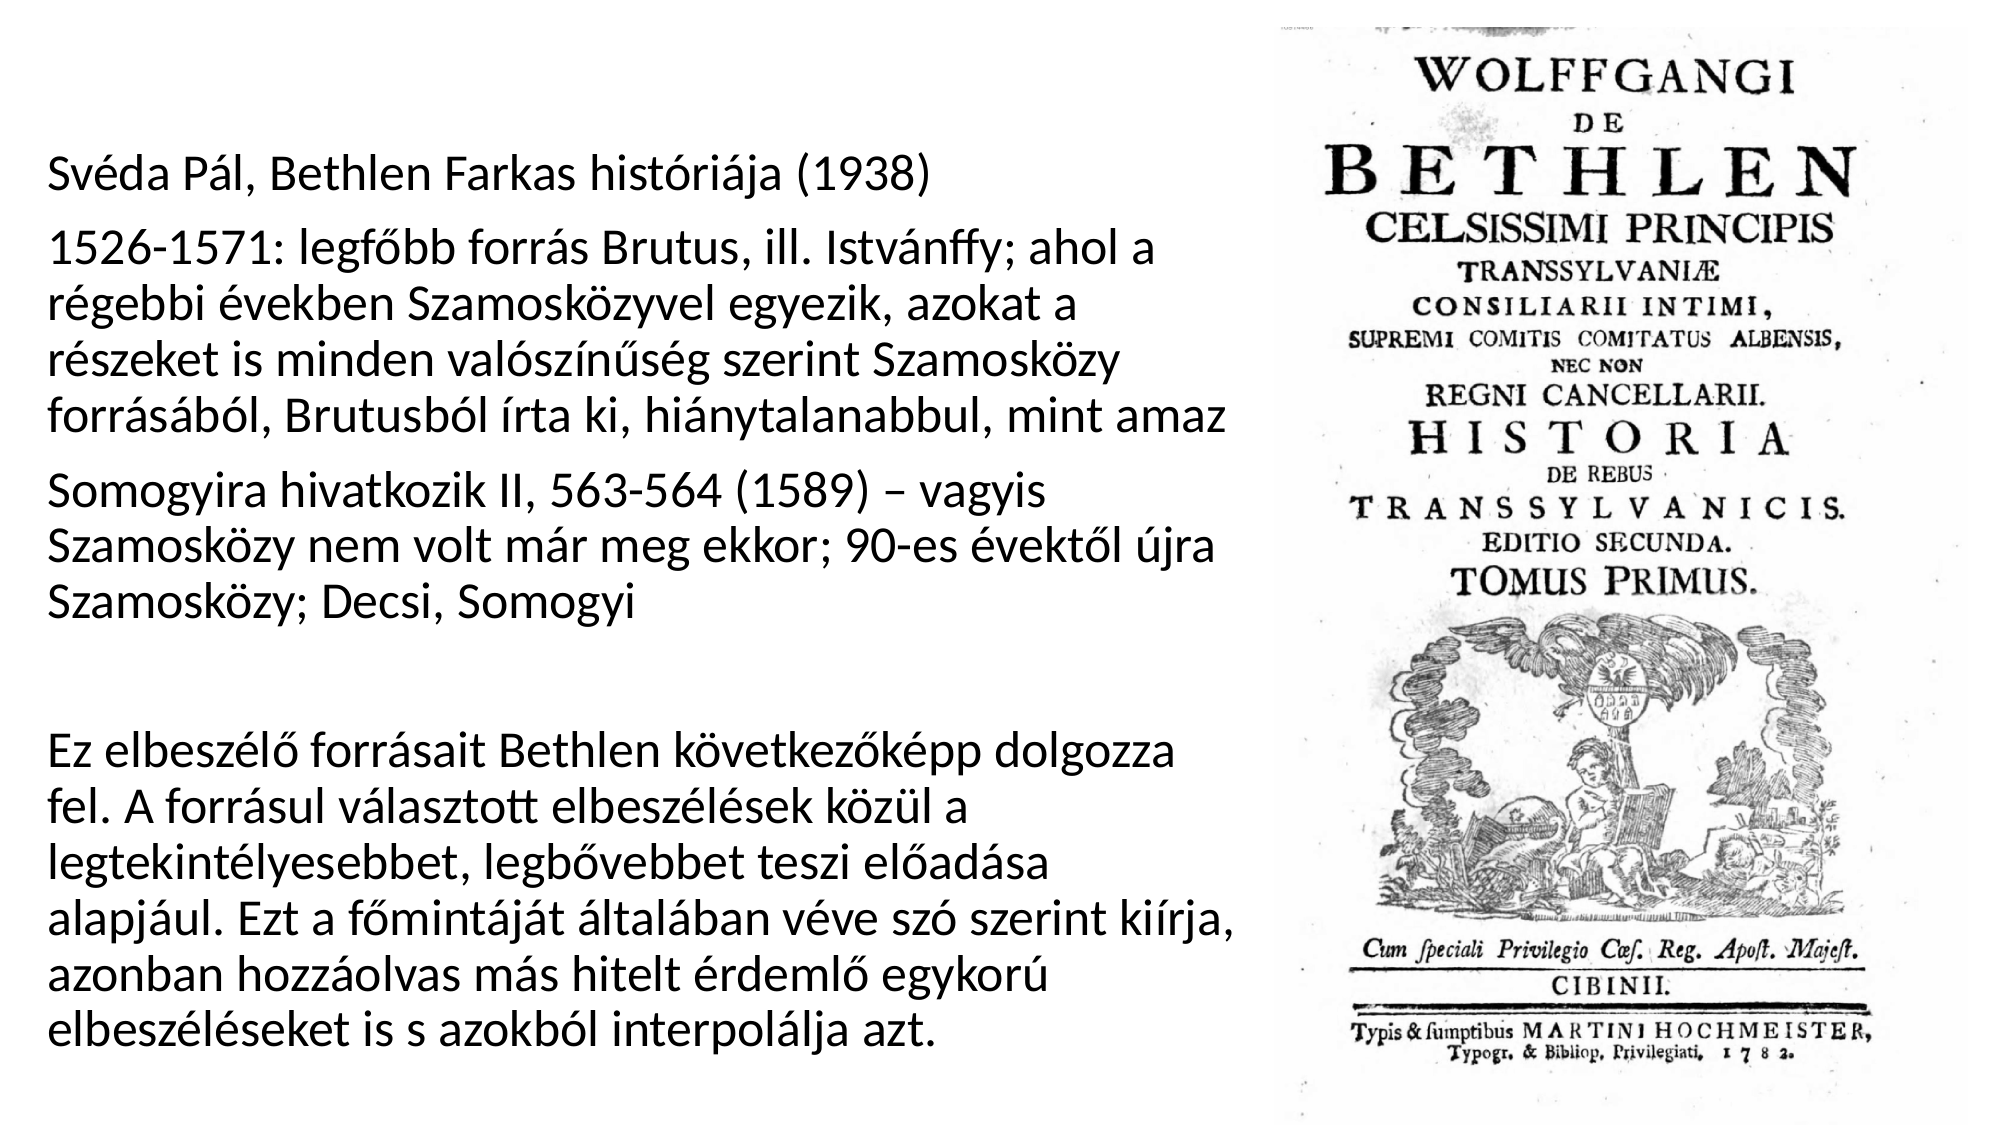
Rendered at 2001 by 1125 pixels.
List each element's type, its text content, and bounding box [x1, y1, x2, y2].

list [1274, 27, 1968, 1125]
list Svéda Pál, Bethlen Farkas históriája (1938) 1526-1571: legfőbb forrás Brutus, ill. Istvánffy; ahol a régebbi években Szamosközyvel egyezik, azokat a részeket is minden valószínűség szerint Szamosközy forrásából, Brutusból írta ki, hiánytalanabbul, mint amaz Somogyira hivatkozik II, 563-564 (1589) – vagyis Szamosközy nem volt már meg ekkor; 90-es évektől újra Szamosközy; Decsi, Somogyi Ez elbeszélő forrásait Bethlen következőképp dolgozza fel. A forrásul választott elbeszélések közül a legtekintélyesebbet, legbővebbet teszi előadása alapjául. Ezt a főmintáját általában véve szó szerint kiírja, azonban hozzáolvas más hitelt érdemlő egykorú elbeszéléseket is s azokból interpolálja azt. [32, 138, 1254, 1125]
